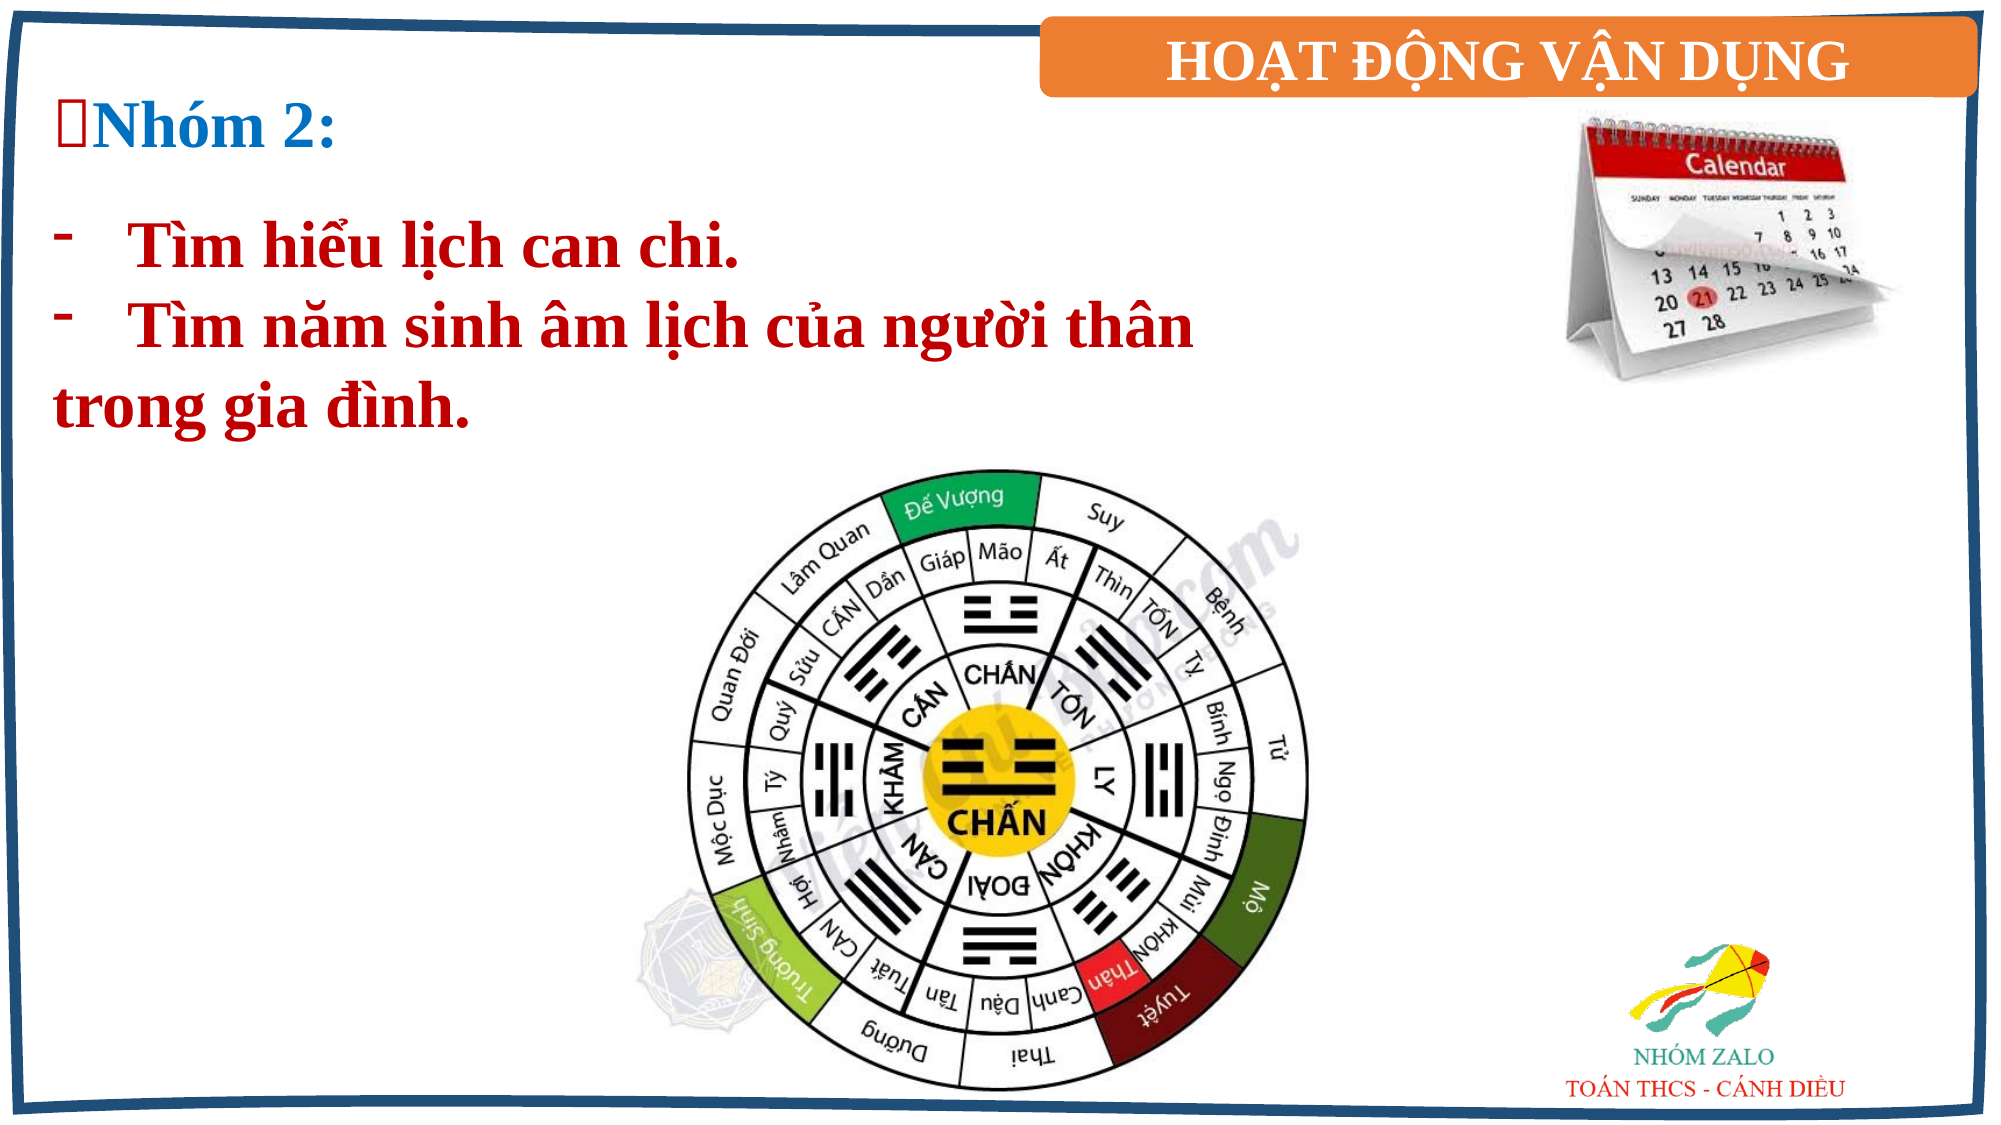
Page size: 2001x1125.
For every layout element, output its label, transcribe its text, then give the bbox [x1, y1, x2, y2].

text_box Nhóm 2: Tìm hiểu lịch can chi. Tìm năm sinh âm lịch của người thân trong gia đình. [37, 0, 1663, 448]
picture [1543, 1115, 1887, 1125]
picture [579, 466, 1417, 1095]
picture [1528, 97, 1933, 401]
text_box [5, 15, 1982, 1116]
text_box HOẠT ĐỘNG VẬN DỤNG [1663, 15, 1979, 99]
